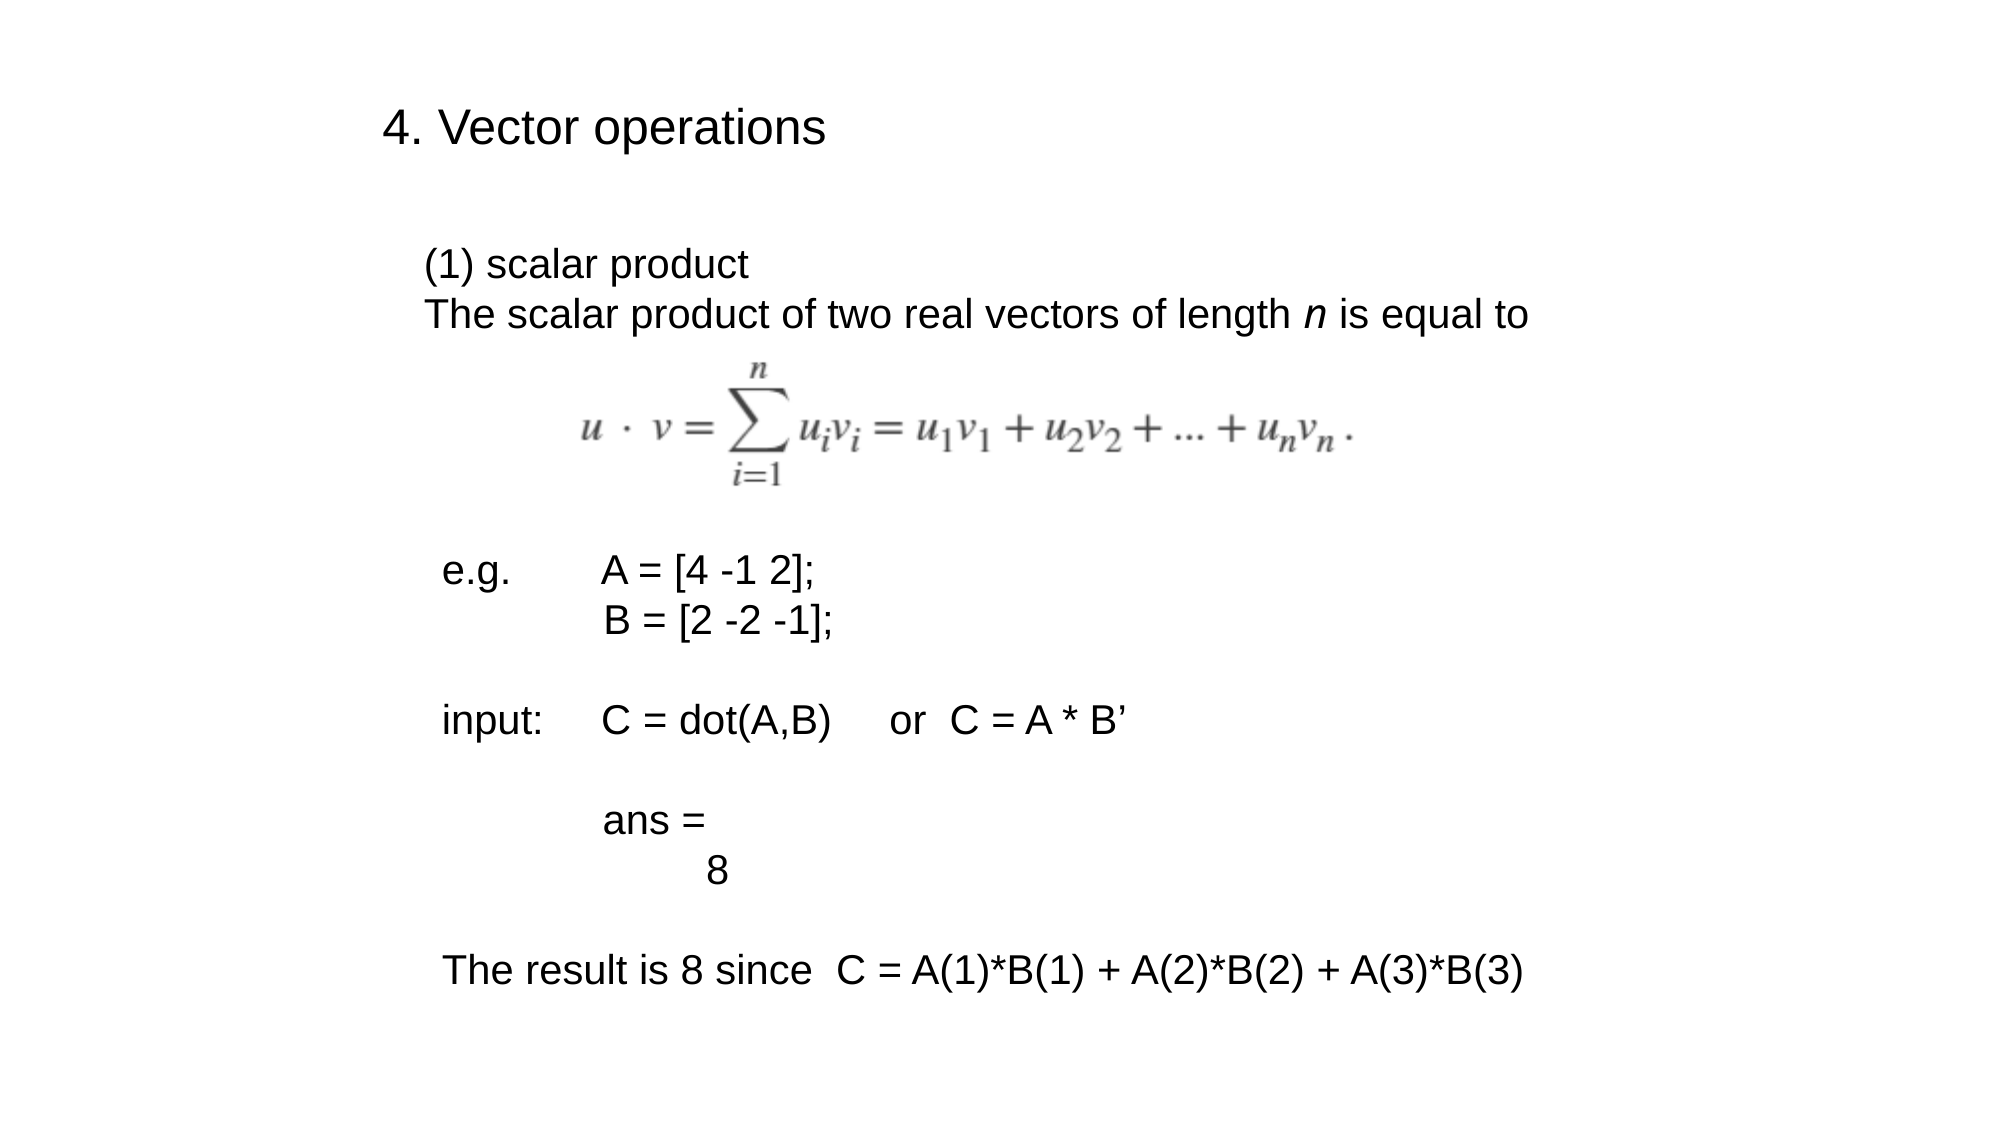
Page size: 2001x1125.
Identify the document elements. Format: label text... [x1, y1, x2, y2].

text_box e.g. A = [4 -1 2]; B = [2 -2 -1]; input: C = dot(A,B) or C = A * B’ ans = 8 The result is 8 since C = A(1)*B(1) + A(2)*B(2) + A(3)*B(3) [434, 534, 1664, 1001]
picture [545, 341, 1408, 511]
text_box 4. Vector operations [374, 86, 1579, 162]
text_box (1) scalar product The scalar product of two real vectors of length n is equal to [416, 229, 1646, 345]
